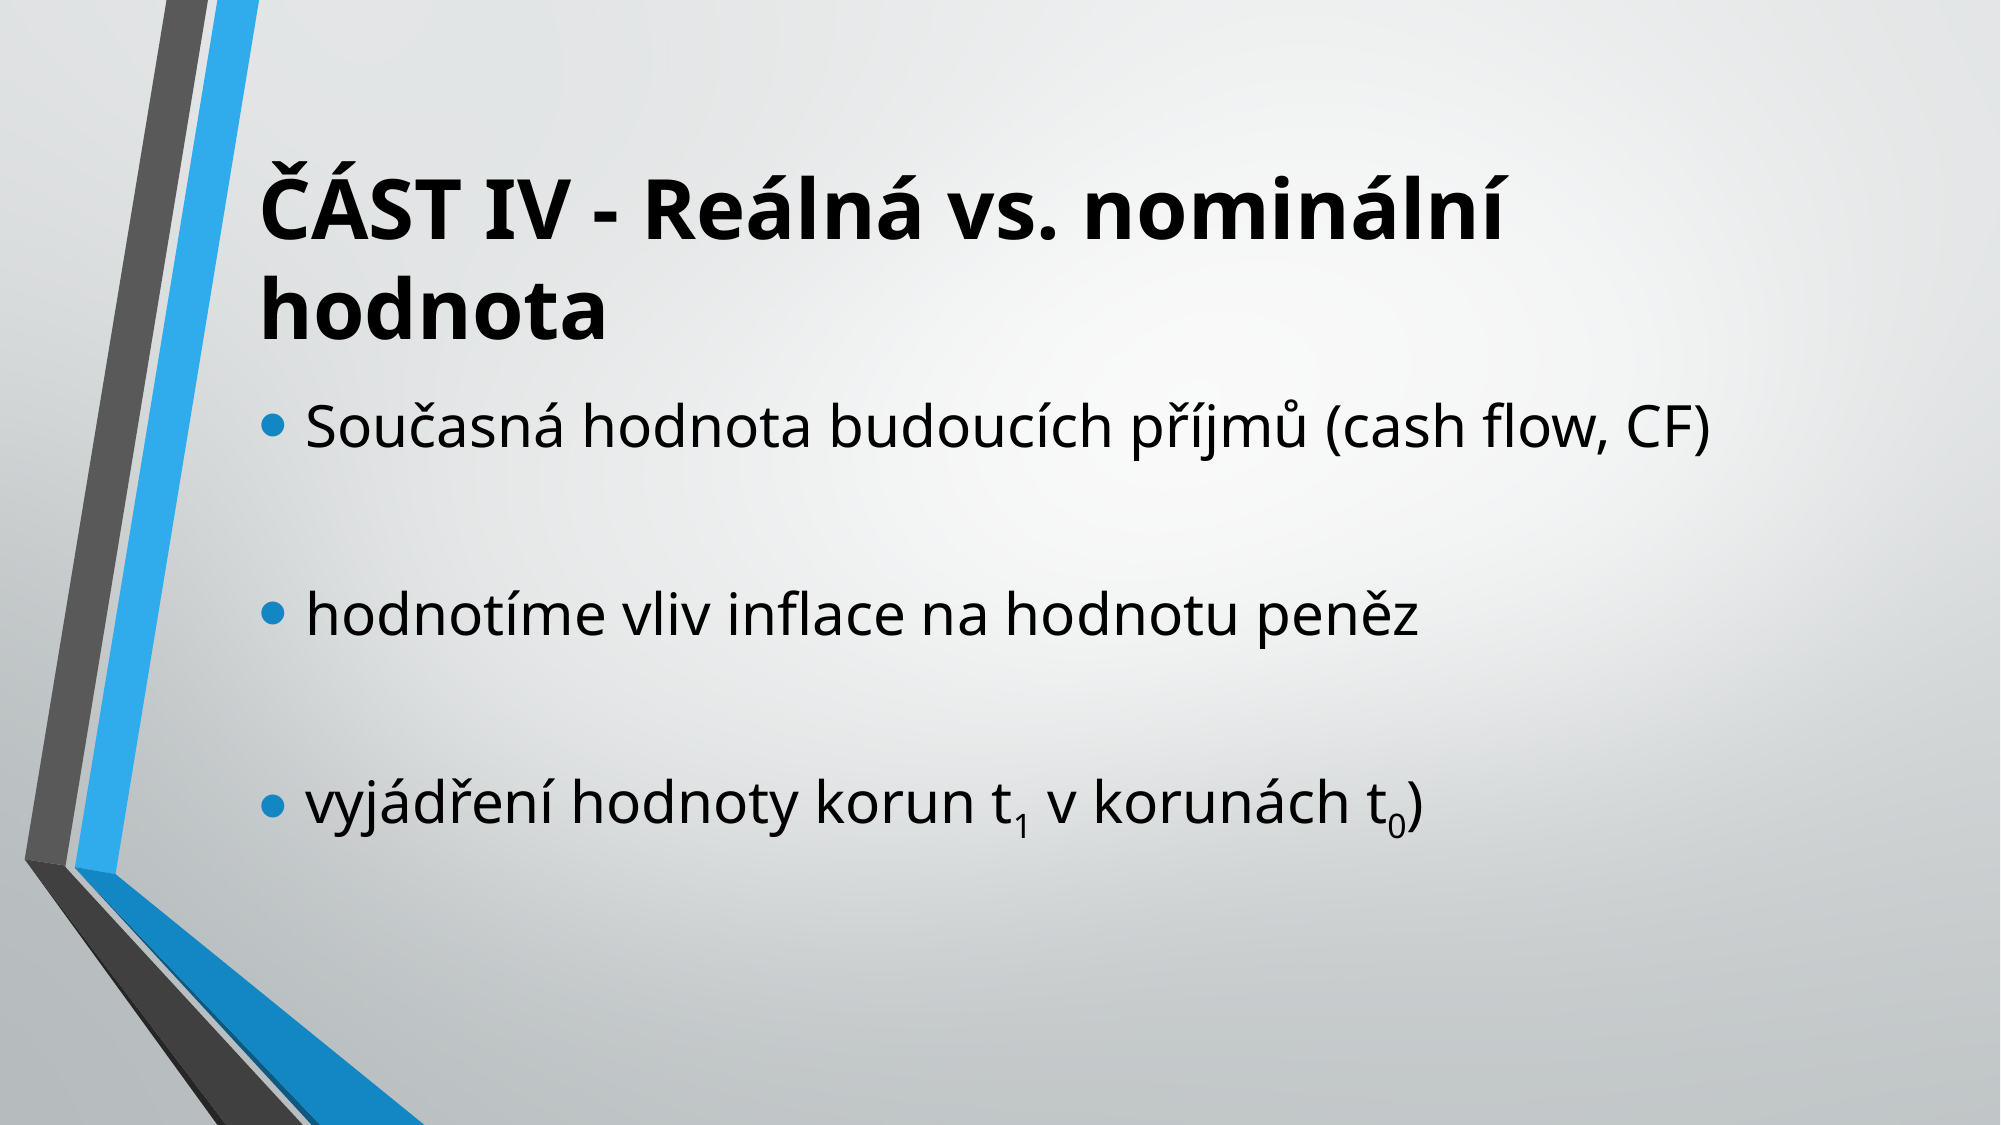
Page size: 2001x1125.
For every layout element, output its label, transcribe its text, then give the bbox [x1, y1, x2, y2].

list Současná hodnota budoucích příjmů (cash flow, CF) hodnotíme vliv inflace na hodnotu peněz vyjádření hodnoty korun t1 v korunách t0) [243, 276, 1887, 959]
title ČÁST IV - Reálná vs. nominální hodnota [243, 112, 1887, 276]
